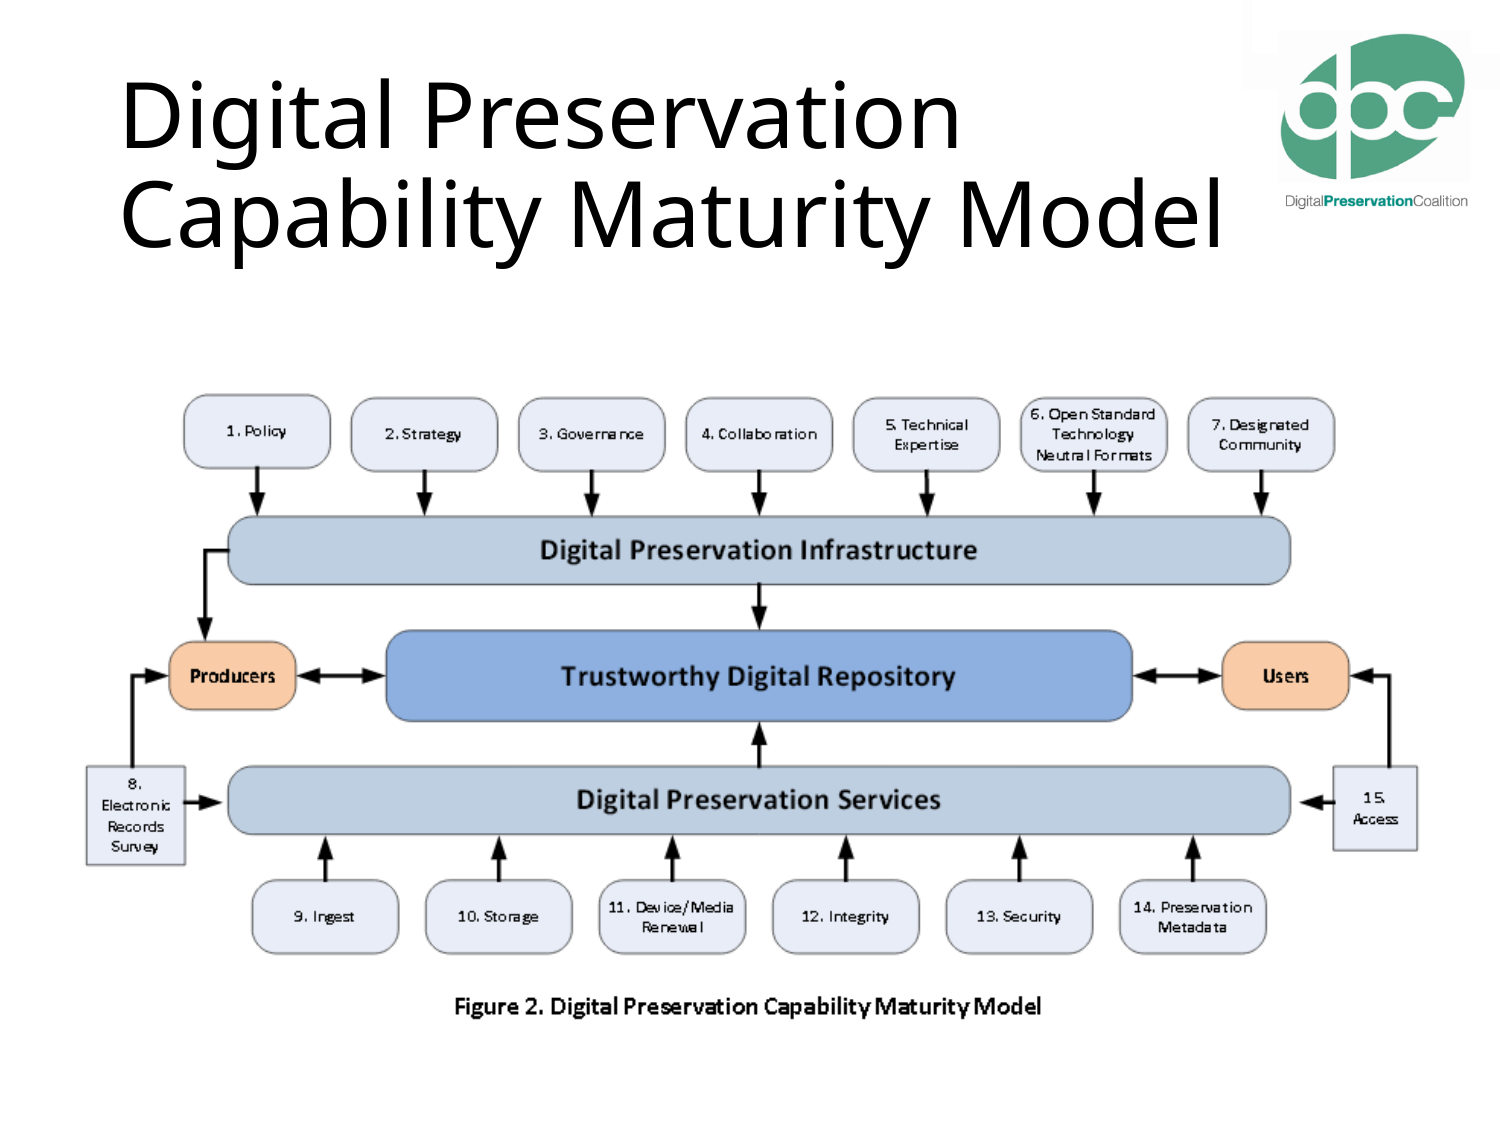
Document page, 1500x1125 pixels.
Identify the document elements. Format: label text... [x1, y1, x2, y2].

picture [1241, 0, 1500, 253]
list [24, 332, 1428, 1035]
title Digital Preservation Capability Maturity Model [103, 59, 1397, 278]
